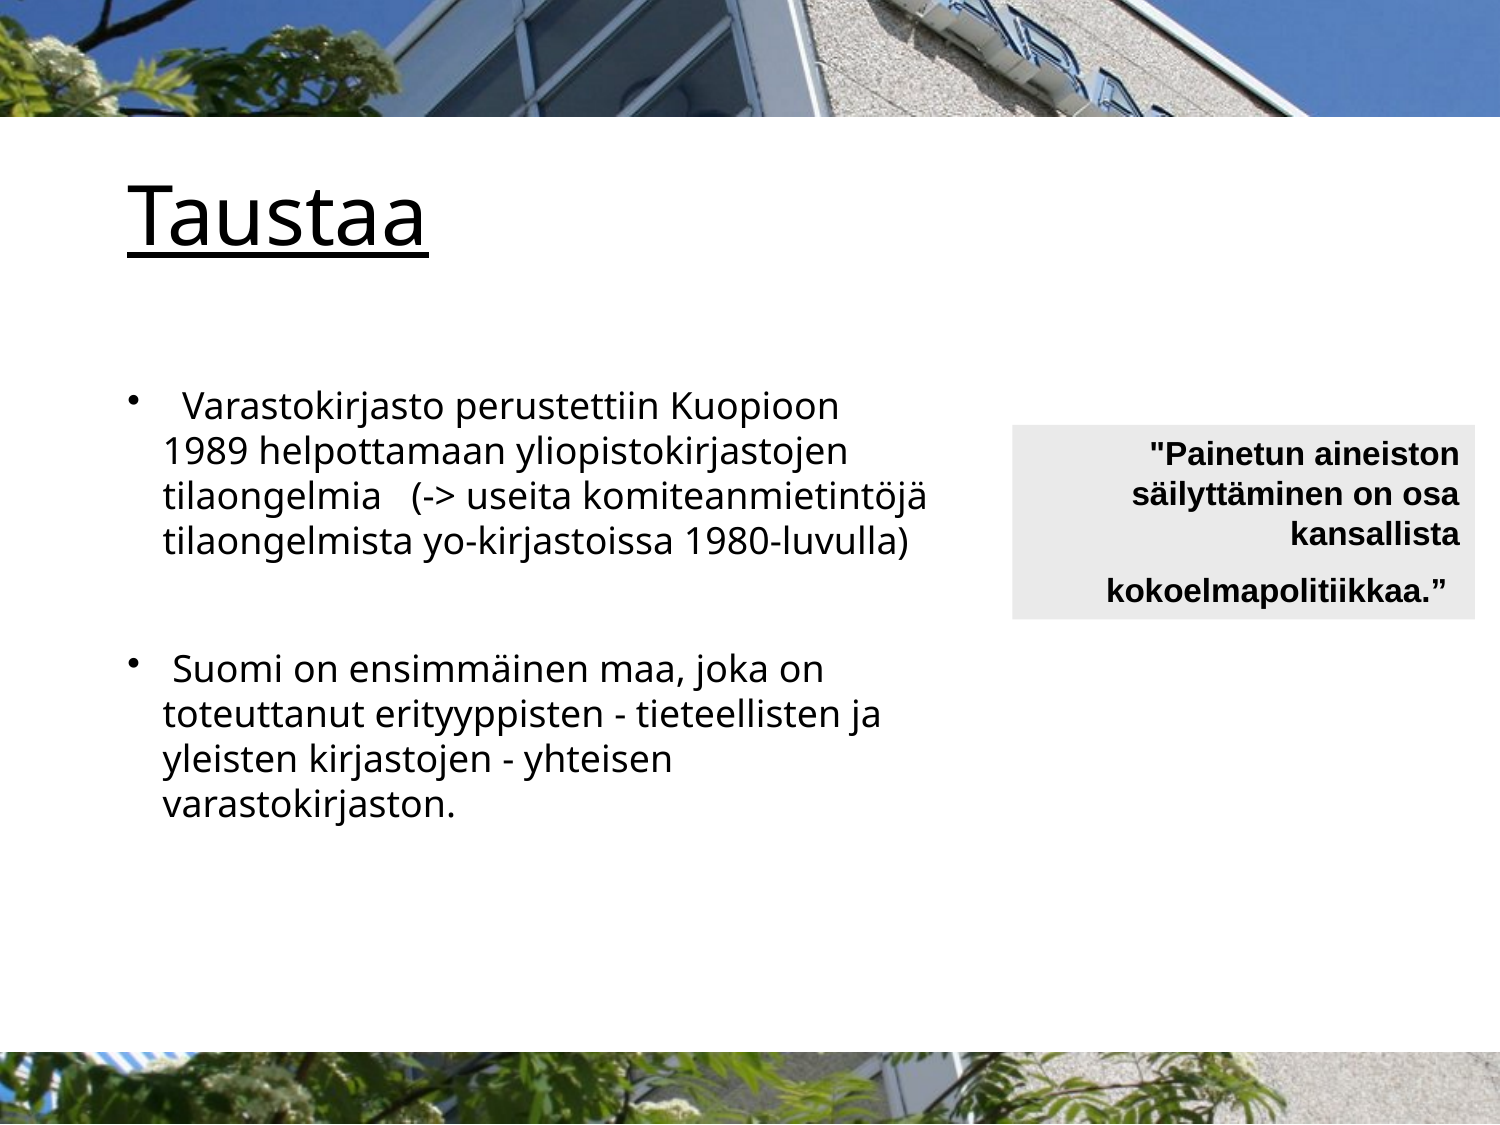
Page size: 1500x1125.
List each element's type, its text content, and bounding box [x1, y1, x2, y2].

text_box Taustaa [112, 137, 1375, 288]
text_box Varastokirjasto perustettiin Kuopioon 1989 helpottamaan yliopistokirjastojen tilaongelmia (-> useita komiteanmietintöjä tilaongelmista yo-kirjastoissa 1980-luvulla) Suomi on ensimmäinen maa, joka on toteuttanut erityyppisten - tieteellisten ja yleisten kirjastojen - yhteisen varastokirjaston. [112, 374, 950, 896]
picture [0, 0, 1500, 118]
text_box "Painetun aineiston säilyttäminen on osa kansallista kokoelmapolitiikkaa.” [1012, 424, 1475, 620]
picture [0, 1052, 1500, 1124]
